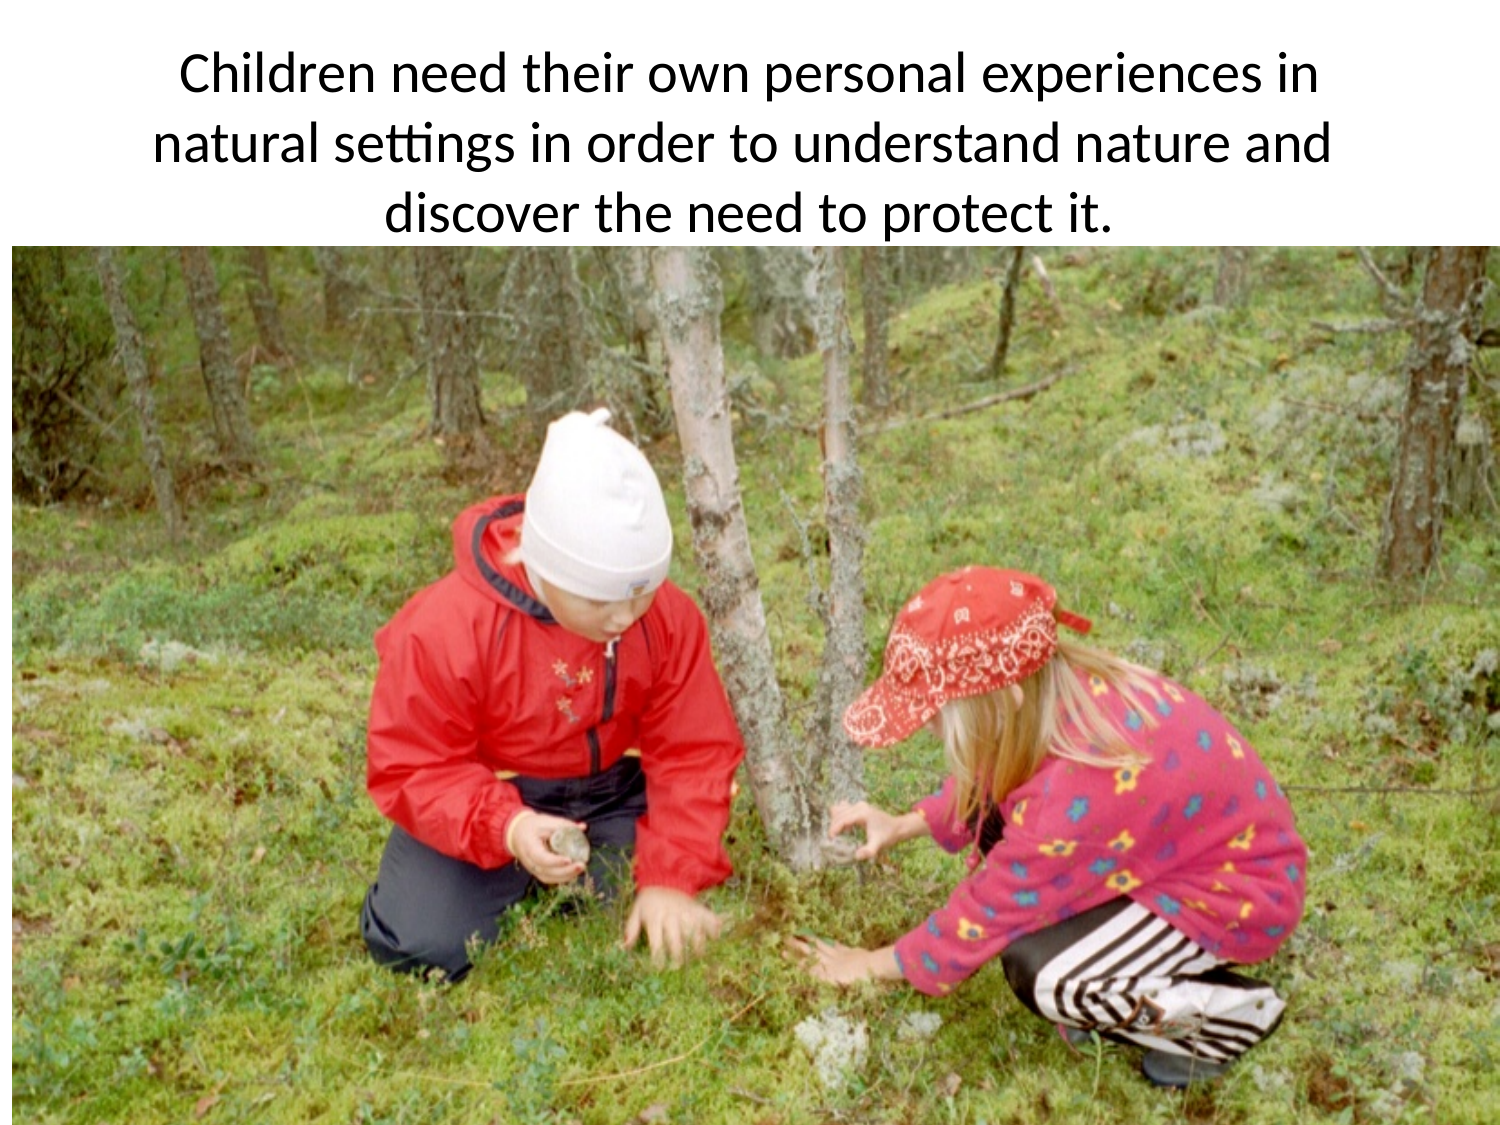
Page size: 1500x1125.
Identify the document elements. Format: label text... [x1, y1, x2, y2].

title Children need their own personal experiences in natural settings in order to understand nature and discover the need to protect it. [74, 44, 1426, 233]
picture [12, 245, 1500, 1125]
